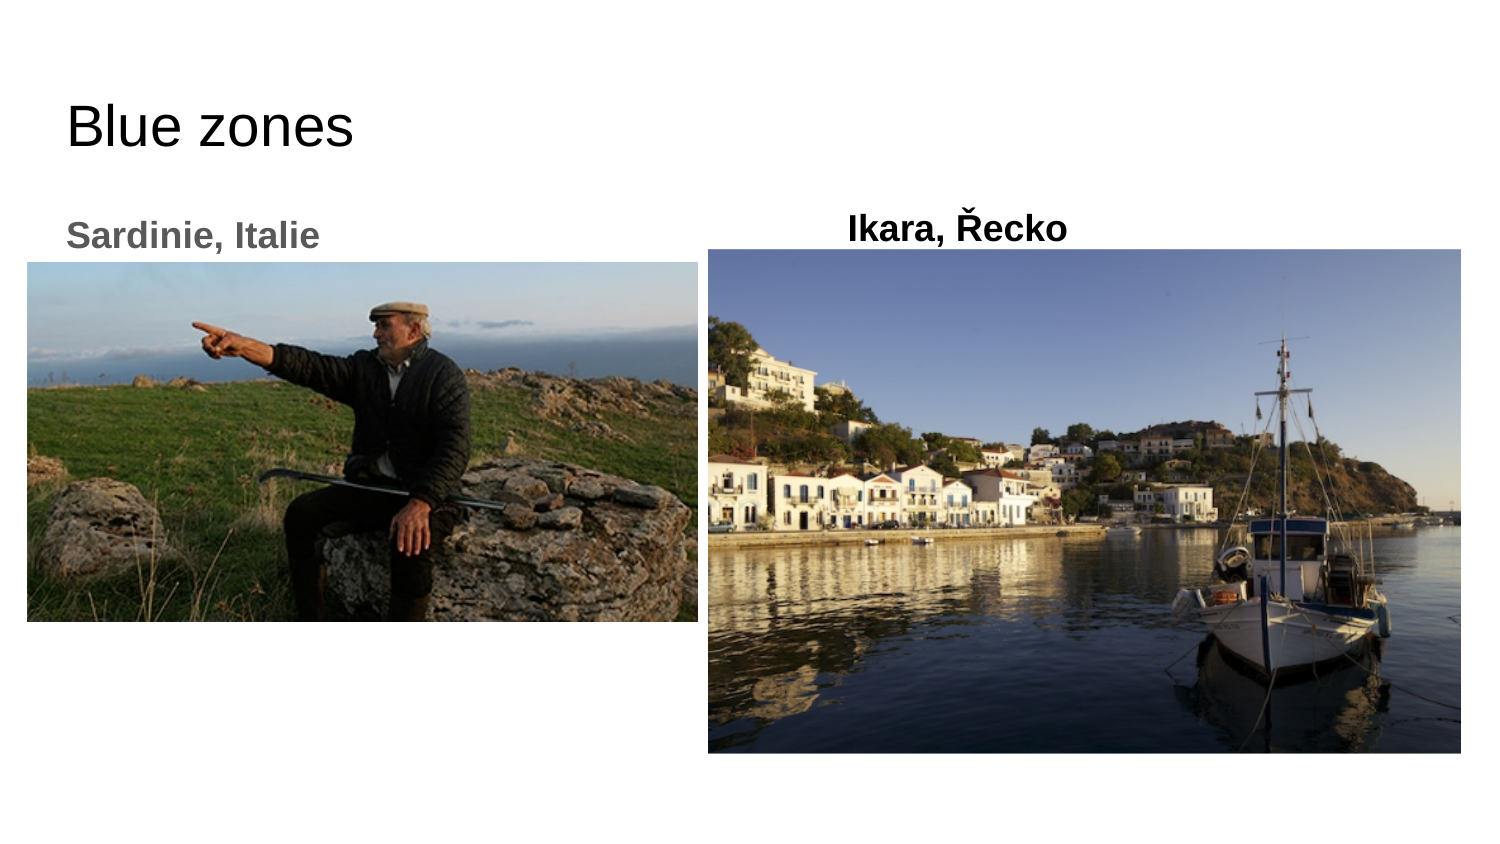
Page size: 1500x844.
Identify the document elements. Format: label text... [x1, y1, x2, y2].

text_box Ikara, Řecko [832, 188, 1430, 247]
title Blue zones [51, 72, 1449, 167]
picture [708, 248, 1462, 755]
list Sardinie, Italie [51, 189, 412, 260]
picture [26, 261, 698, 622]
